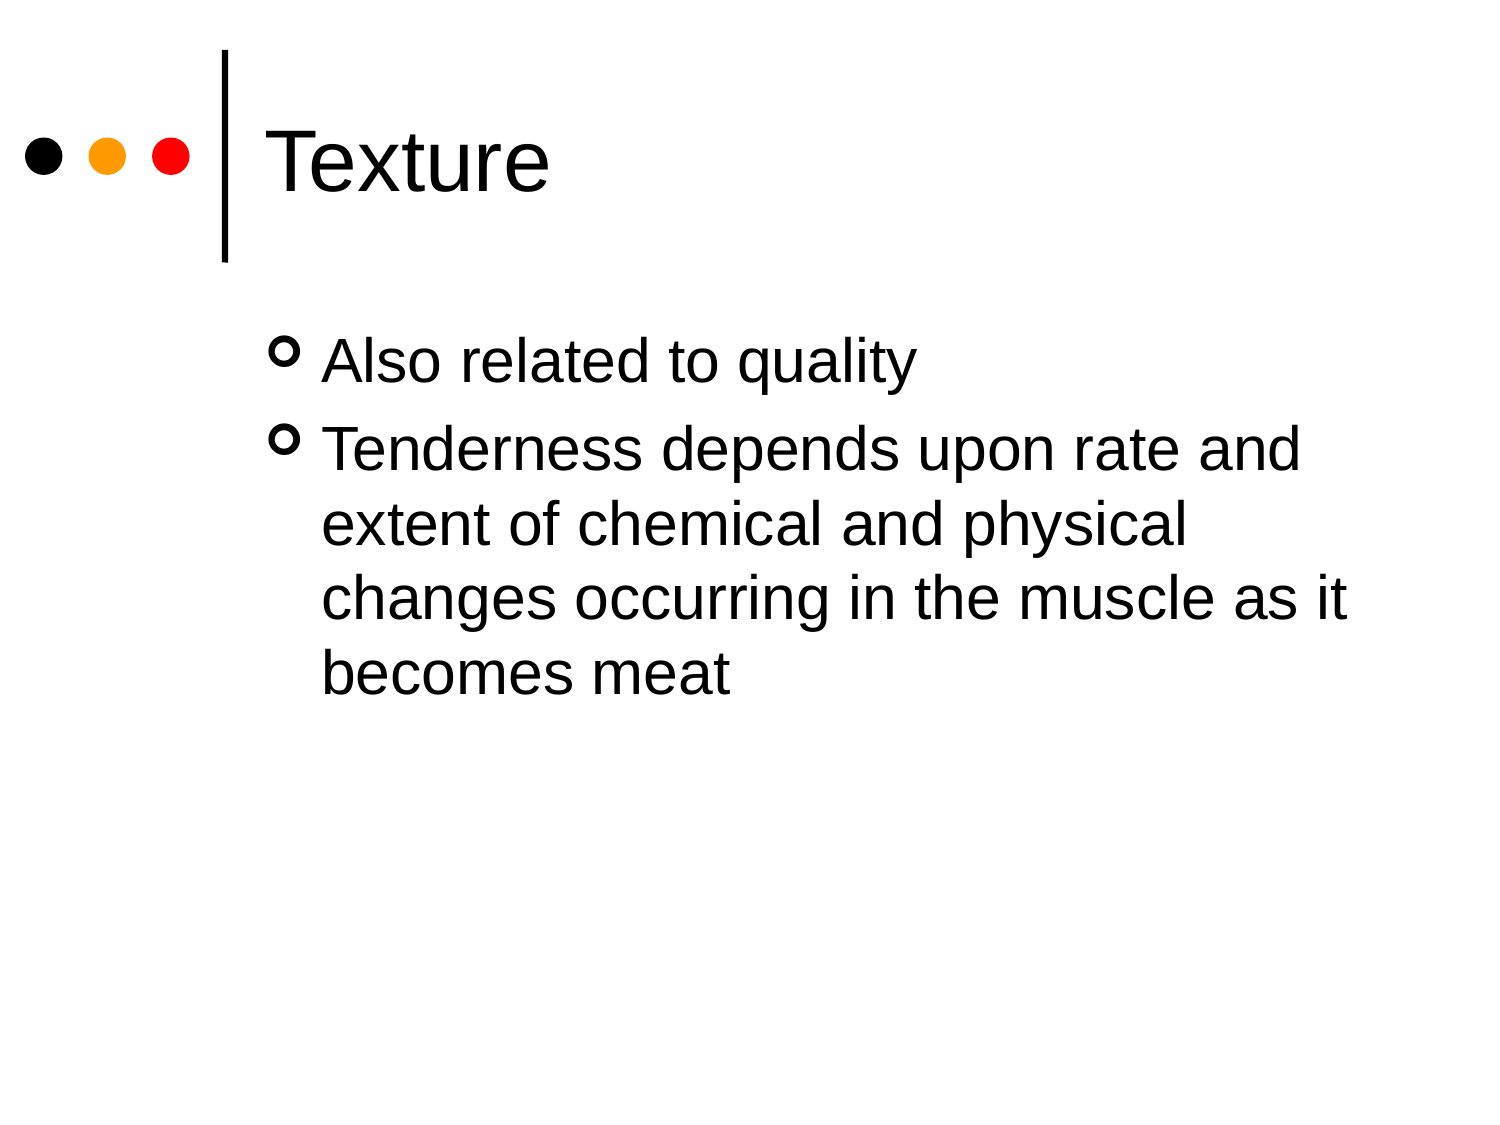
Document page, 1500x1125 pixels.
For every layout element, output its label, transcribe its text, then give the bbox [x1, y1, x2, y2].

title Texture [249, 31, 1400, 282]
list Also related to quality Tenderness depends upon rate and extent of chemical and physical changes occurring in the muscle as it becomes meat [249, 312, 1400, 988]
